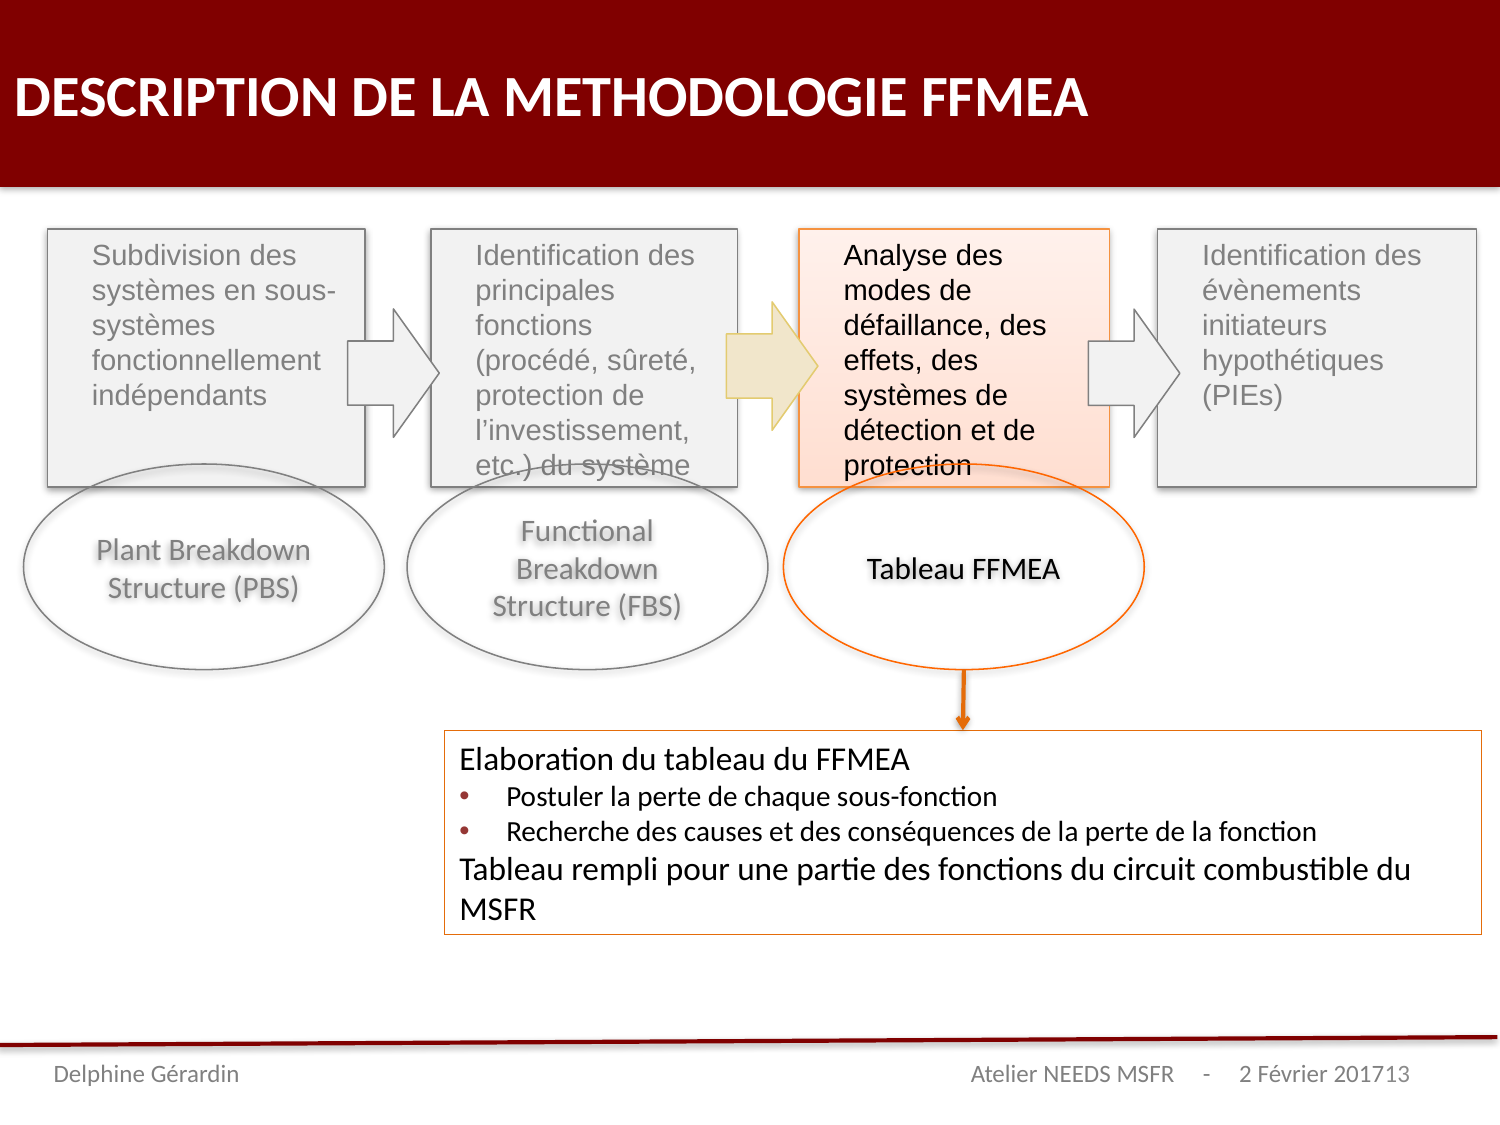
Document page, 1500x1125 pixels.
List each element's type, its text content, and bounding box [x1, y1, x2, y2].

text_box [0, 1036, 1498, 1046]
text_box DESCRIPTION DE LA METHODOLOGIE FFMEA [0, 0, 1500, 187]
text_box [23, 228, 1477, 670]
text_box Elaboration du tableau du FFMEA Postuler la perte de chaque sous-fonction Recherche des causes et des conséquences de la perte de la fonction Tableau rempli pour une partie des fonctions du circuit combustible du MSFR [444, 730, 1482, 935]
footer Delphine Gérardin Atelier NEEDS MSFR - 2 Février 2017 [38, 1053, 1468, 1102]
